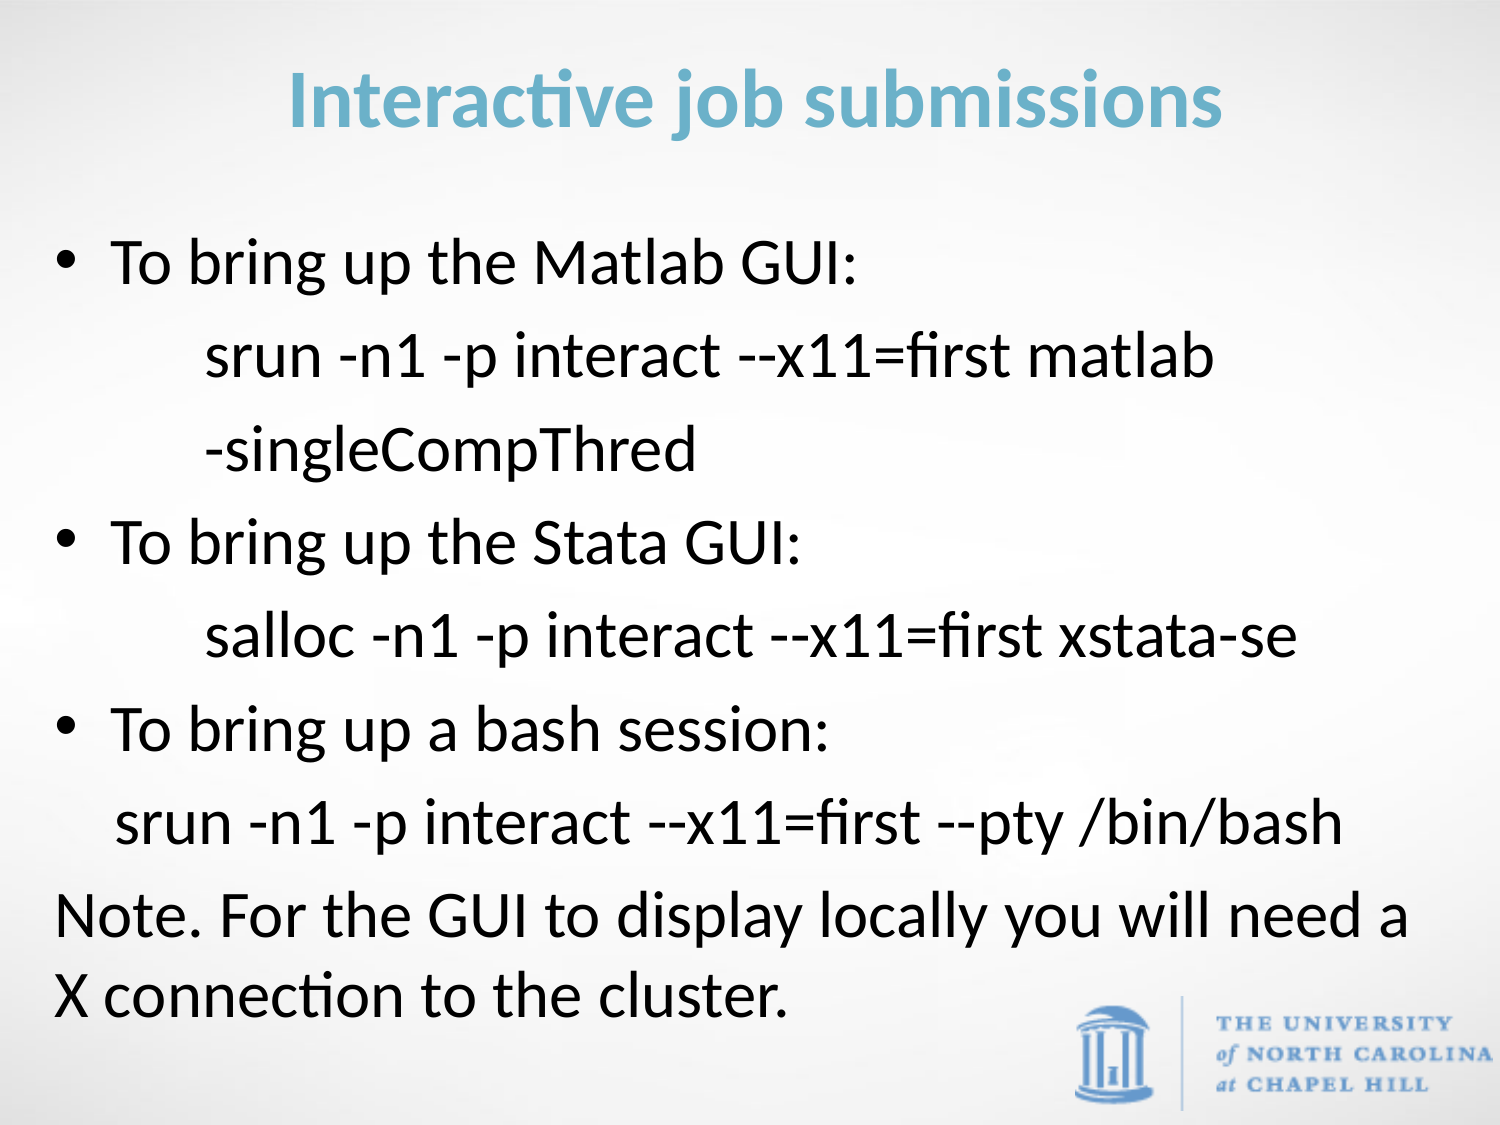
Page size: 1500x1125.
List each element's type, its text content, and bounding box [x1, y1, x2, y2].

picture [0, 0, 1500, 1125]
title Interactive job submissions [39, 36, 1473, 178]
list To bring up the Matlab GUI: srun -n1 -p interact --x11=first matlab -singleCompThred To bring up the Stata GUI: salloc -n1 -p interact --x11=first xstata-se To bring up a bash session: srun -n1 -p interact --x11=first --pty /bin/bash Note. For the GUI to display locally you will need a X connection to the cluster. [39, 210, 1473, 1007]
